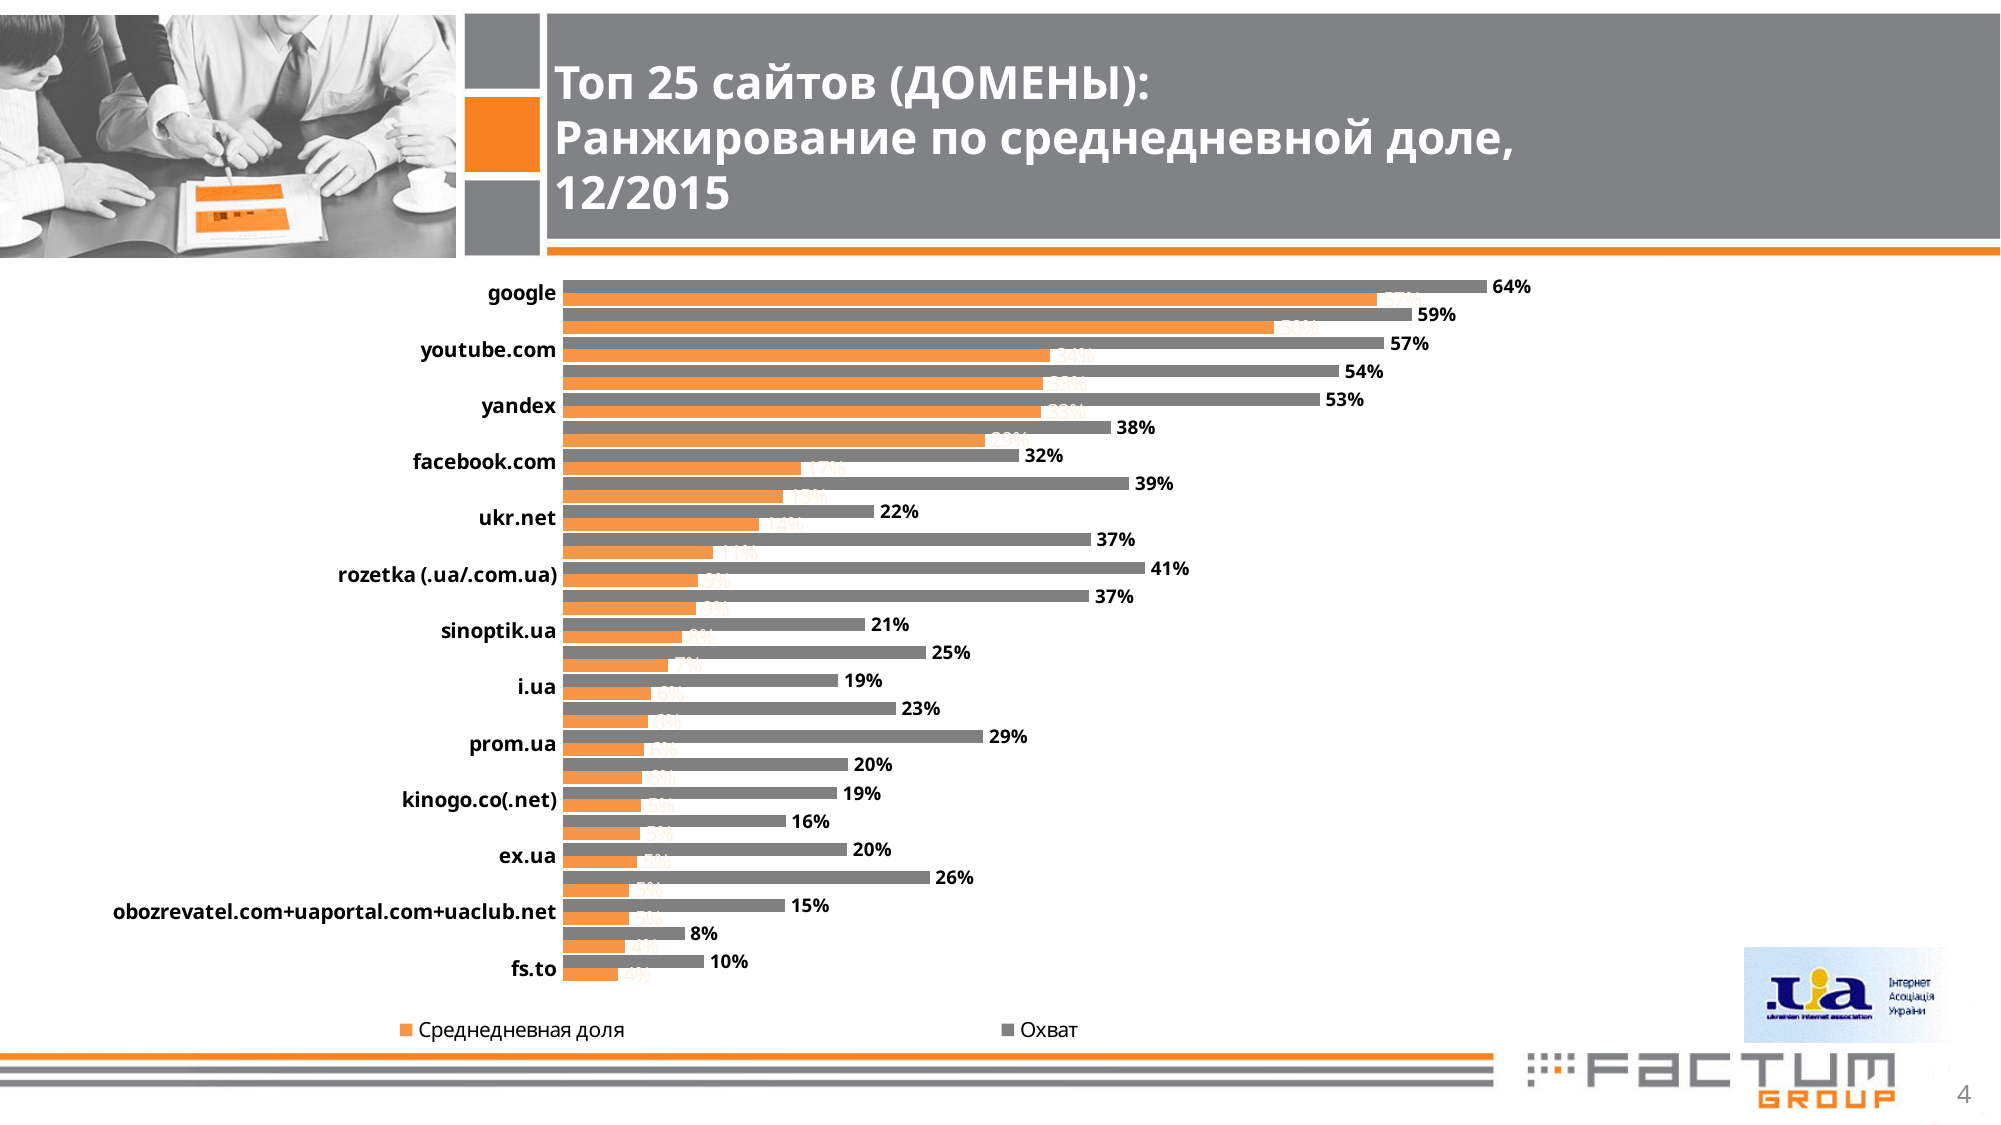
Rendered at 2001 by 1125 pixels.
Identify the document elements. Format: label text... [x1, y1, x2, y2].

picture [0, 0, 2001, 1125]
text_box Топ 25 сайтов (ДОМЕНЫ): Ранжирование по среднедневной доле, 12/2015 [539, 61, 1772, 212]
chart [0, 250, 2000, 1125]
picture [1743, 946, 1950, 1043]
